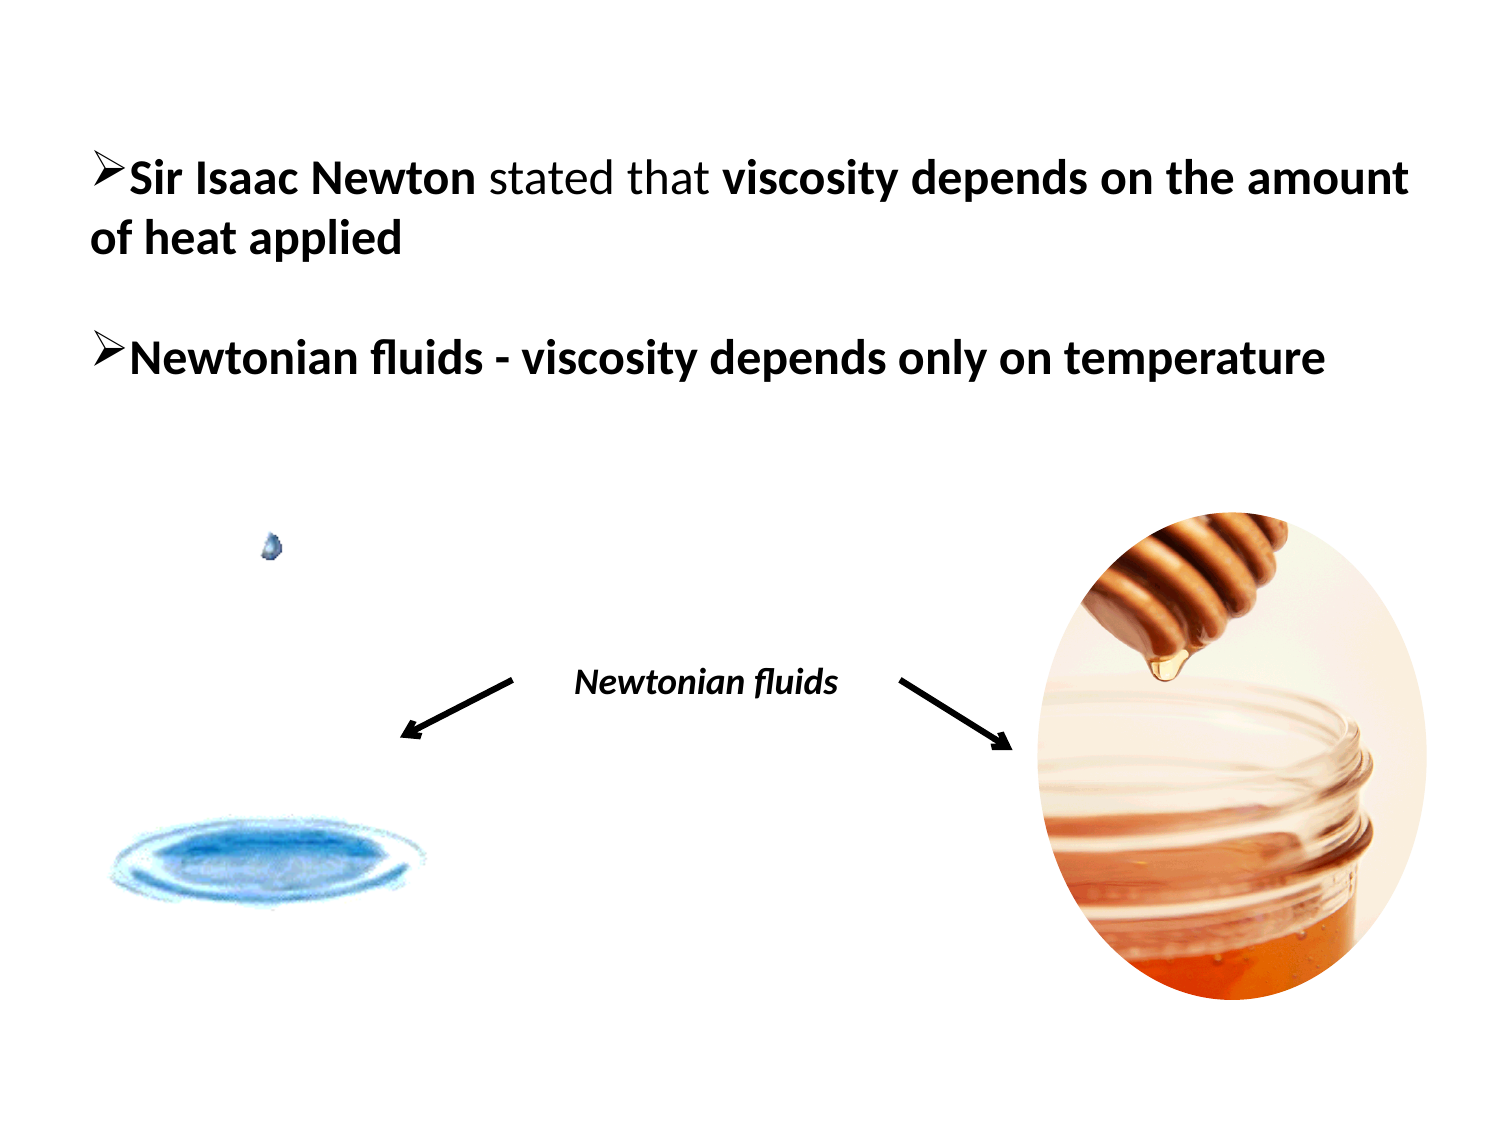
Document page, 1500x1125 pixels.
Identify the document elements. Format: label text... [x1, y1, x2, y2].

picture [0, 524, 572, 963]
text_box Sir Isaac Newton stated that viscosity depends on the amount of heat applied Newtonian fluids - viscosity depends only on temperature [74, 137, 1425, 393]
text_box Newtonian fluids [576, 649, 900, 710]
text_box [399, 680, 513, 738]
picture [1037, 512, 1427, 1001]
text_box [899, 679, 1013, 751]
